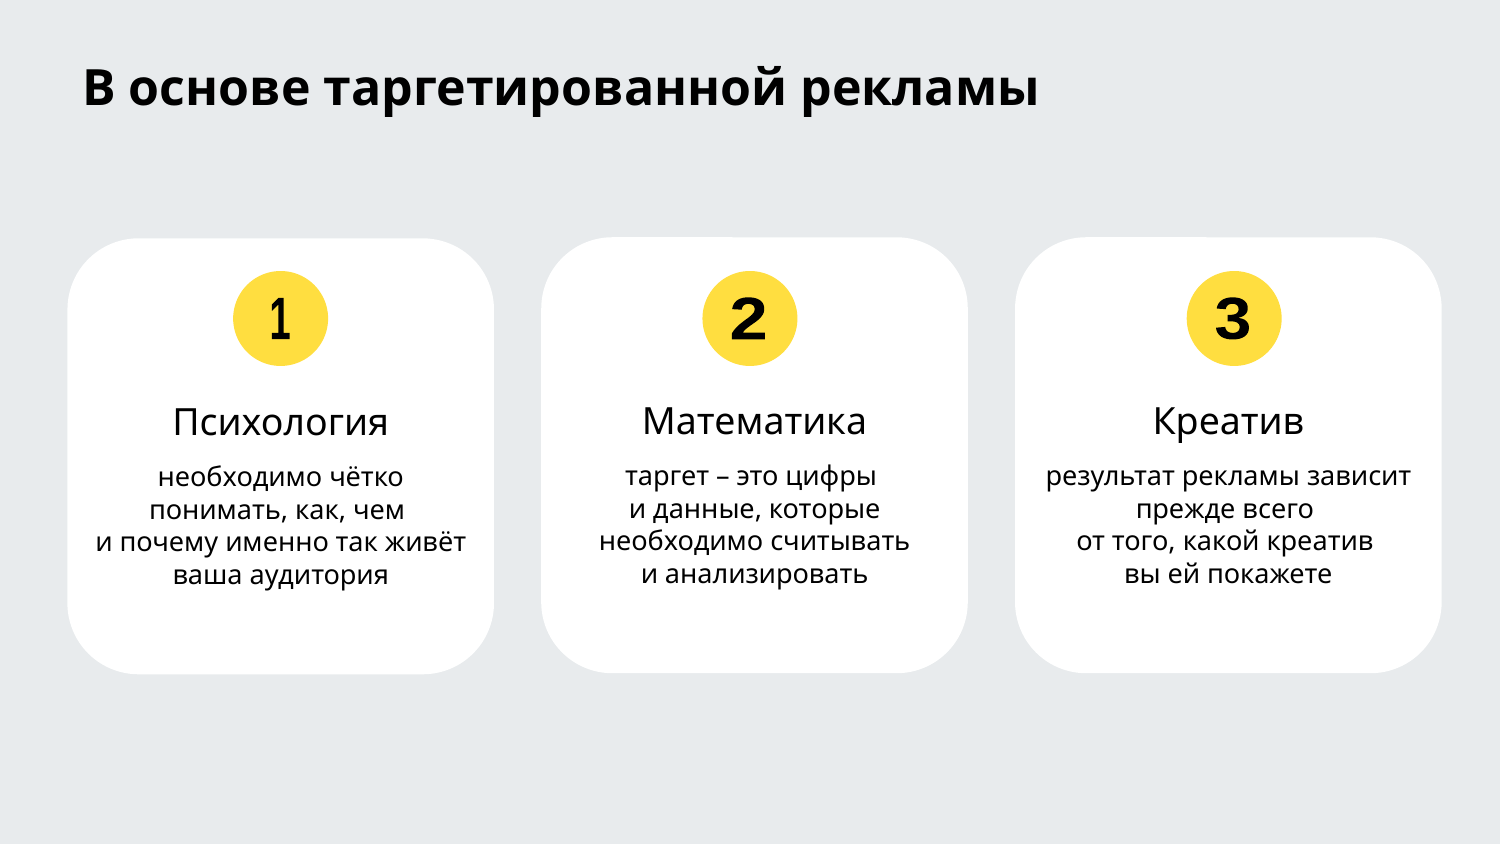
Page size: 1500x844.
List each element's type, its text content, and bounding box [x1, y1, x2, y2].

text_box [233, 271, 329, 366]
text_box Креатив результат рекламы зависит прежде всего от того, какой креатив вы ей покажете [1015, 237, 1442, 674]
text_box Психология необходимо чётко понимать, как, чем и почему именно так живёт ваша аудитория [67, 238, 494, 675]
text_box [1186, 271, 1282, 366]
text_box Математика таргет – это цифры и данные, которые необходимо считывать и анализировать [541, 237, 968, 674]
title В основе таргетированной рекламы [67, 39, 1145, 126]
text_box [702, 271, 798, 366]
